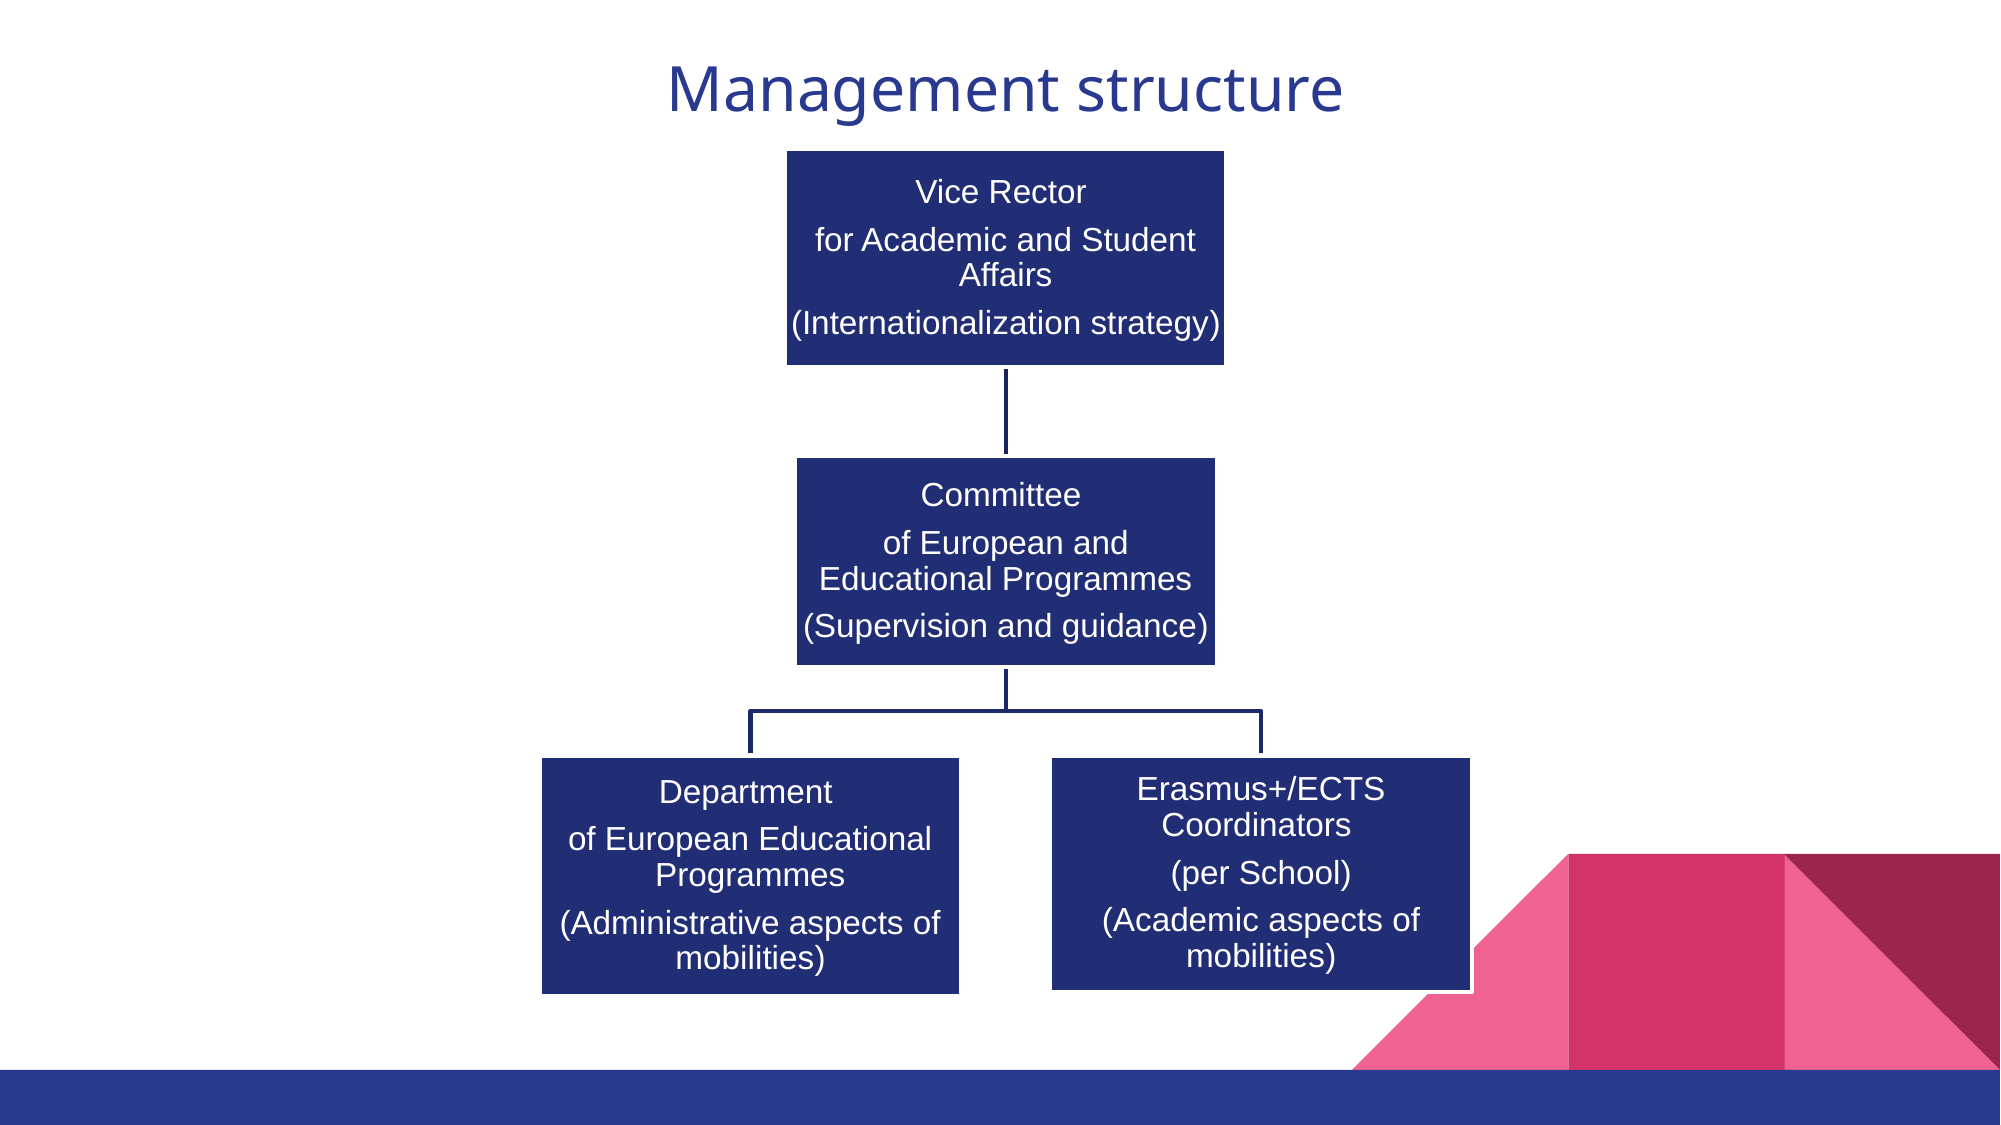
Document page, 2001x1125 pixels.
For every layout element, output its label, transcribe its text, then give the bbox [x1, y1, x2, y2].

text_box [491, 148, 1520, 997]
title Management structure [307, 33, 1705, 129]
